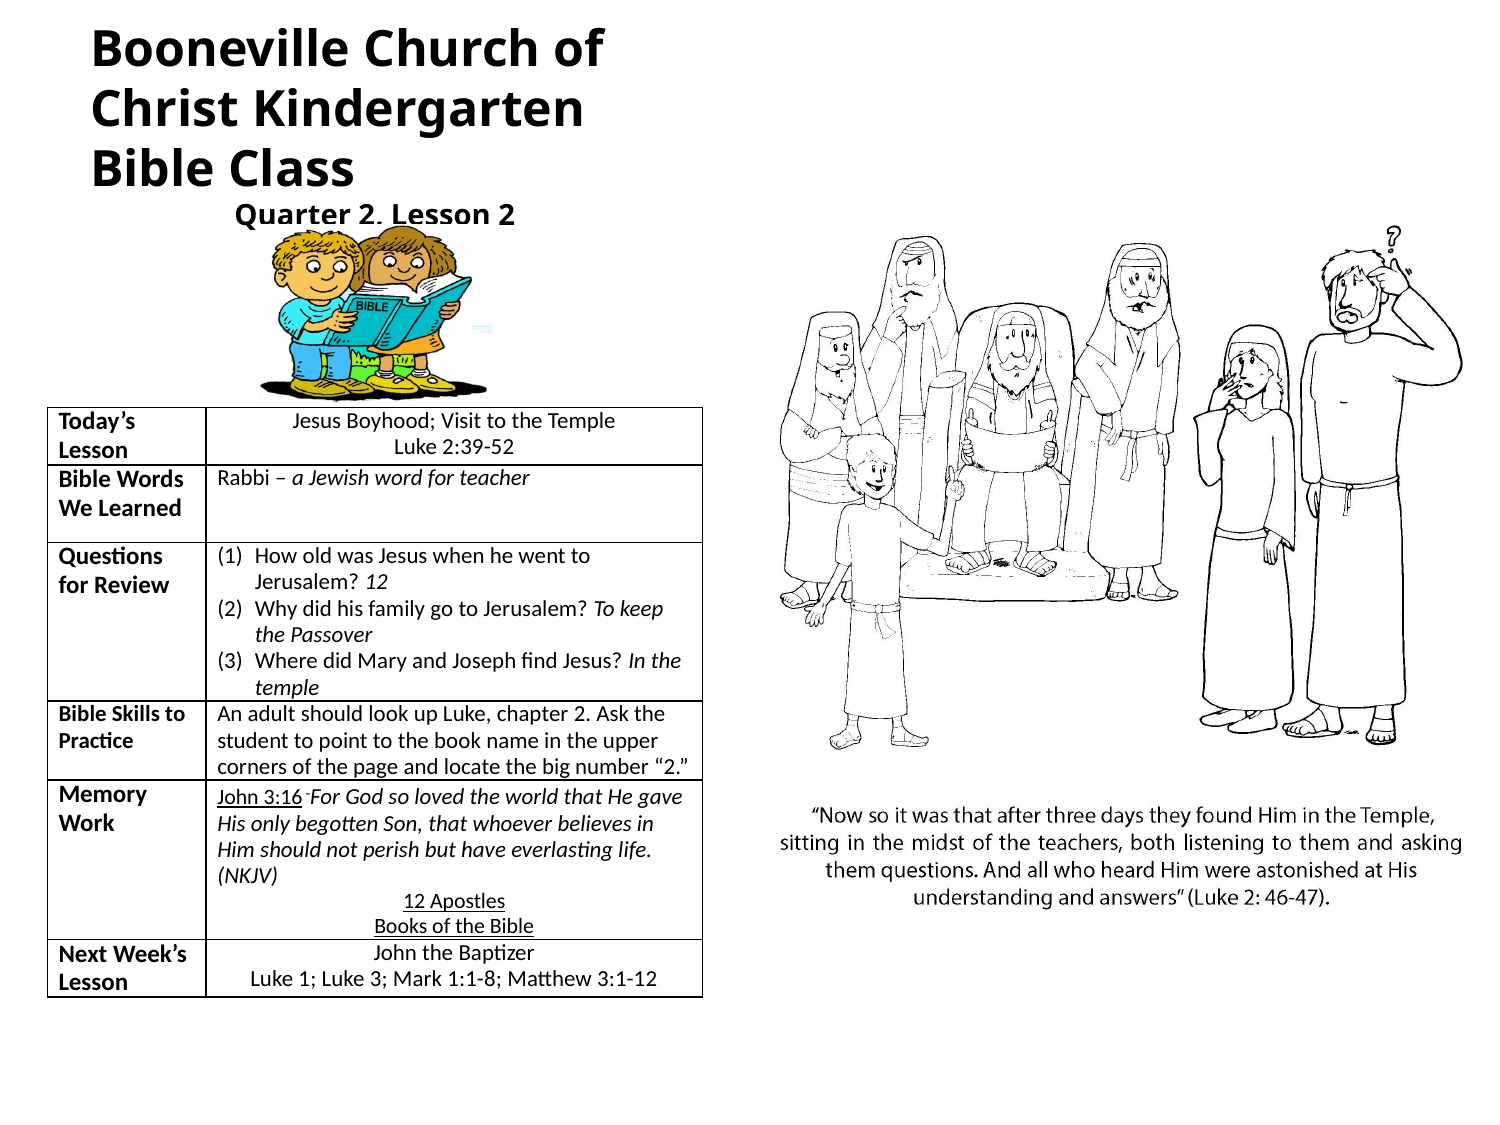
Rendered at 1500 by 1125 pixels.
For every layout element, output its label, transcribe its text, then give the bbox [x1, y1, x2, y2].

table_cell Rabbi – a Jewish word for teacher [207, 466, 702, 542]
table_cell John the Baptizer Luke 1; Luke 3; Mark 1:1-8; Matthew 3:1-12 [207, 940, 702, 996]
text_box Booneville Church of Christ Kindergarten Bible Class Quarter 2, Lesson 2 [74, 8, 675, 284]
table_cell Bible Skills to Practice [48, 702, 205, 779]
table_header Today’s Lesson [48, 408, 205, 464]
table_cell Memory Work [48, 781, 205, 939]
table_cell An adult should look up Luke, chapter 2. Ask the student to point to the book name in the upper corners of the page and locate the big number “2.” [207, 702, 702, 779]
picture [762, 187, 1473, 913]
table_header Jesus Boyhood; Visit to the Temple Luke 2:39-52 [207, 408, 702, 464]
table_cell Questions for Review [48, 543, 205, 700]
table_cell John 3:16 -For God so loved the world that He gave His only begotten Son, that whoever believes in Him should not perish but have everlasting life. (NKJV) 12 Apostles Books of the Bible [207, 781, 702, 939]
table_cell Next Week’s Lesson [48, 940, 205, 996]
picture [256, 224, 494, 404]
table_cell Bible Words We Learned [48, 466, 205, 542]
table_cell How old was Jesus when he went to Jerusalem? 12 Why did his family go to Jerusalem? To keep the Passover Where did Mary and Joseph find Jesus? In the temple [207, 543, 702, 700]
